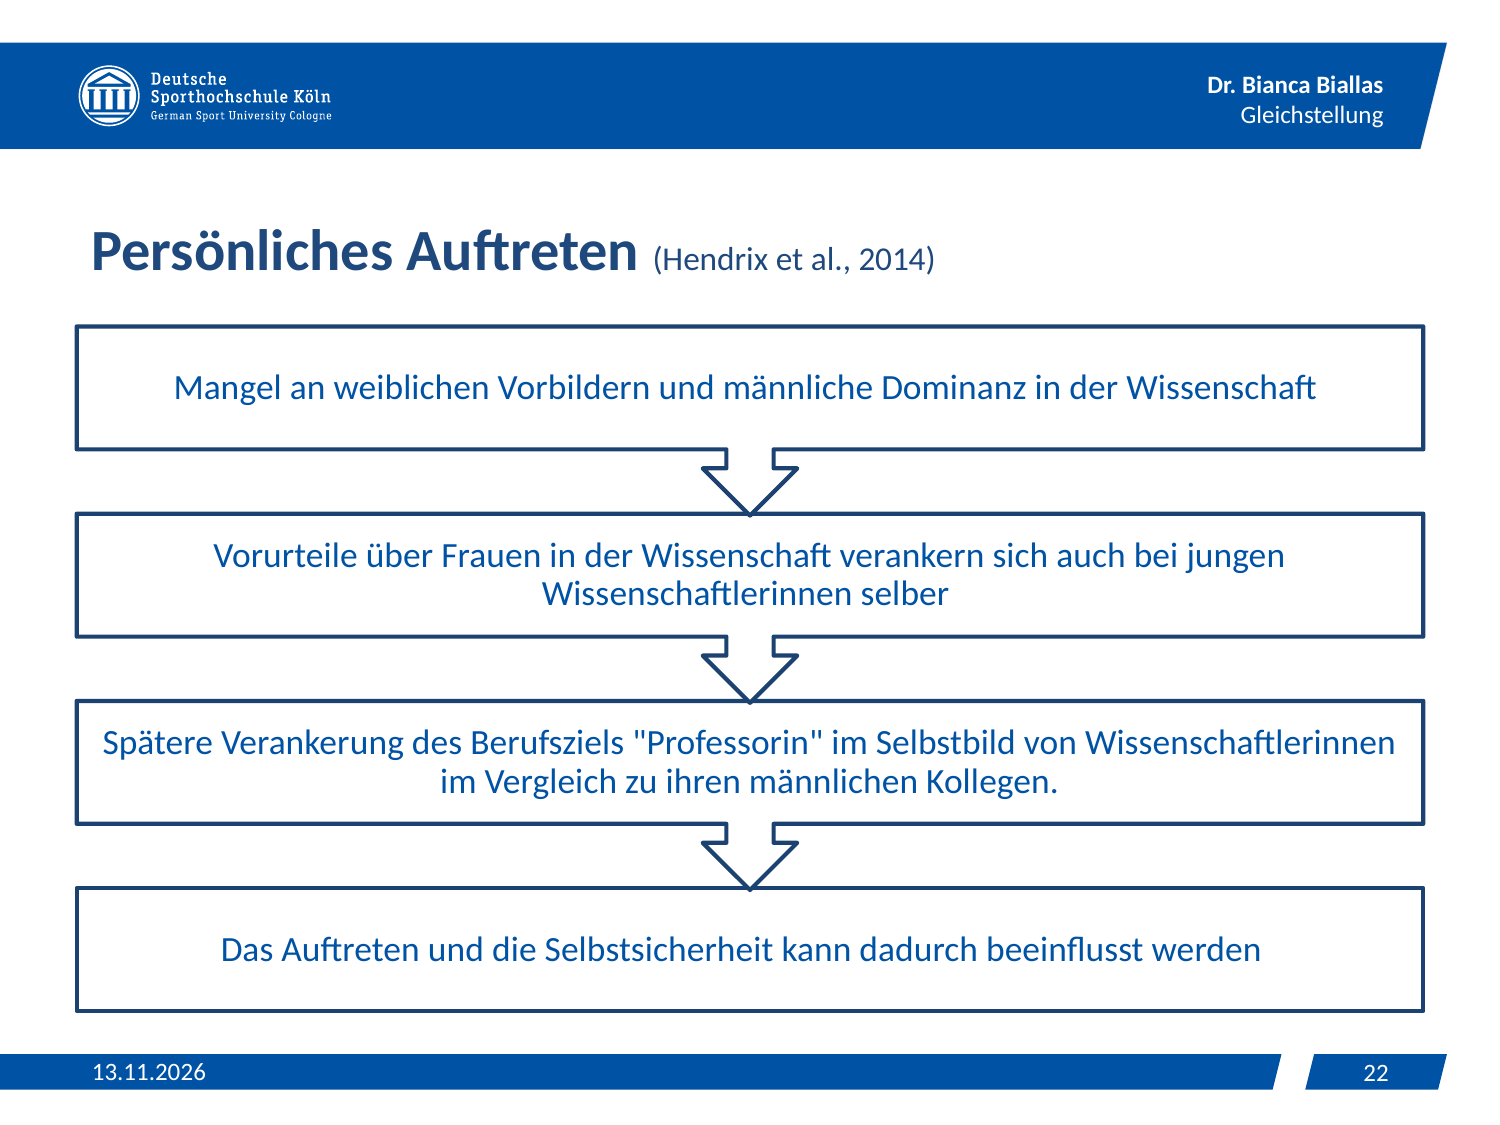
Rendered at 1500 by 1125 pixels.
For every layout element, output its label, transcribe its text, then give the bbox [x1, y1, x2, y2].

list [76, 326, 1424, 1012]
slide_number 22 [1305, 1047, 1447, 1095]
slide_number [76, 1046, 243, 1095]
title Persönliches Auftreten (Hendrix et al., 2014) [76, 196, 1424, 290]
